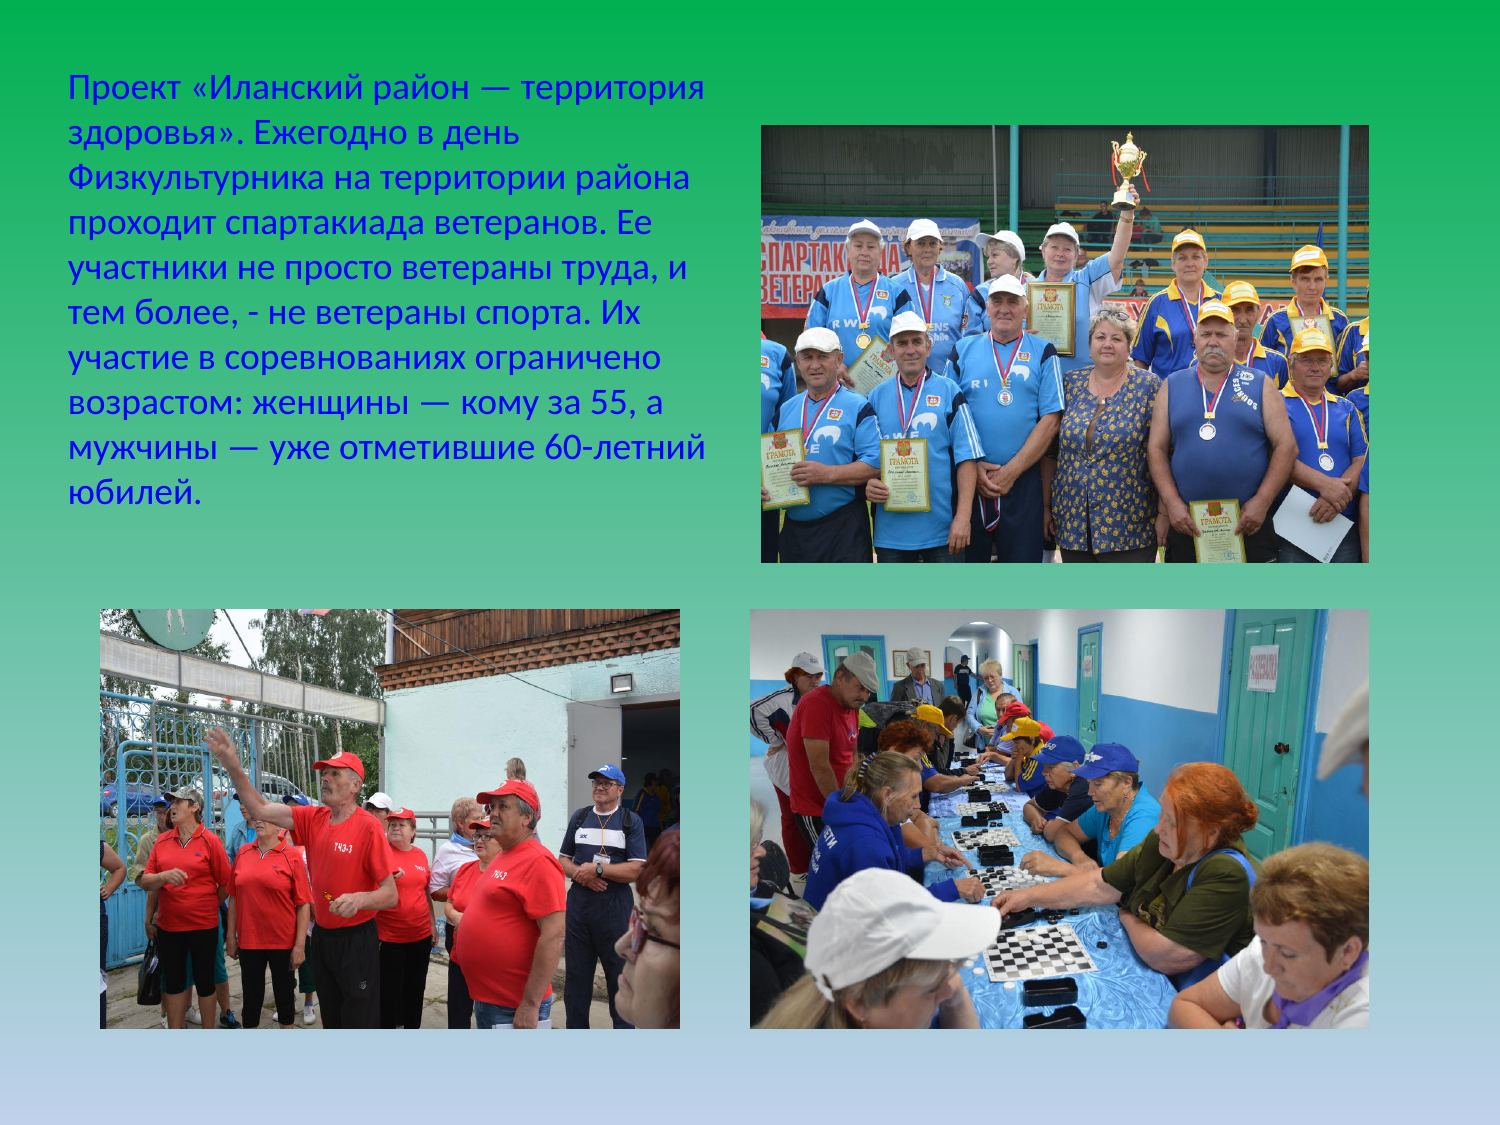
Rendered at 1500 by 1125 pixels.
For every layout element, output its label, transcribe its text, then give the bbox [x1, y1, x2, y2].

picture [100, 609, 680, 1029]
picture [761, 125, 1370, 563]
picture [749, 609, 1370, 1029]
text_box Проект «Иланский район — территория здоровья». Ежегодно в день Физкультурника на территории района проходит спартакиада ветеранов. Ее участники не просто ветераны труда, и тем более, - не ветераны спорта. Их участие в соревнованиях ограничено возрастом: женщины — кому за 55, а мужчины — уже отметившие 60-летний юбилей. [53, 54, 750, 520]
